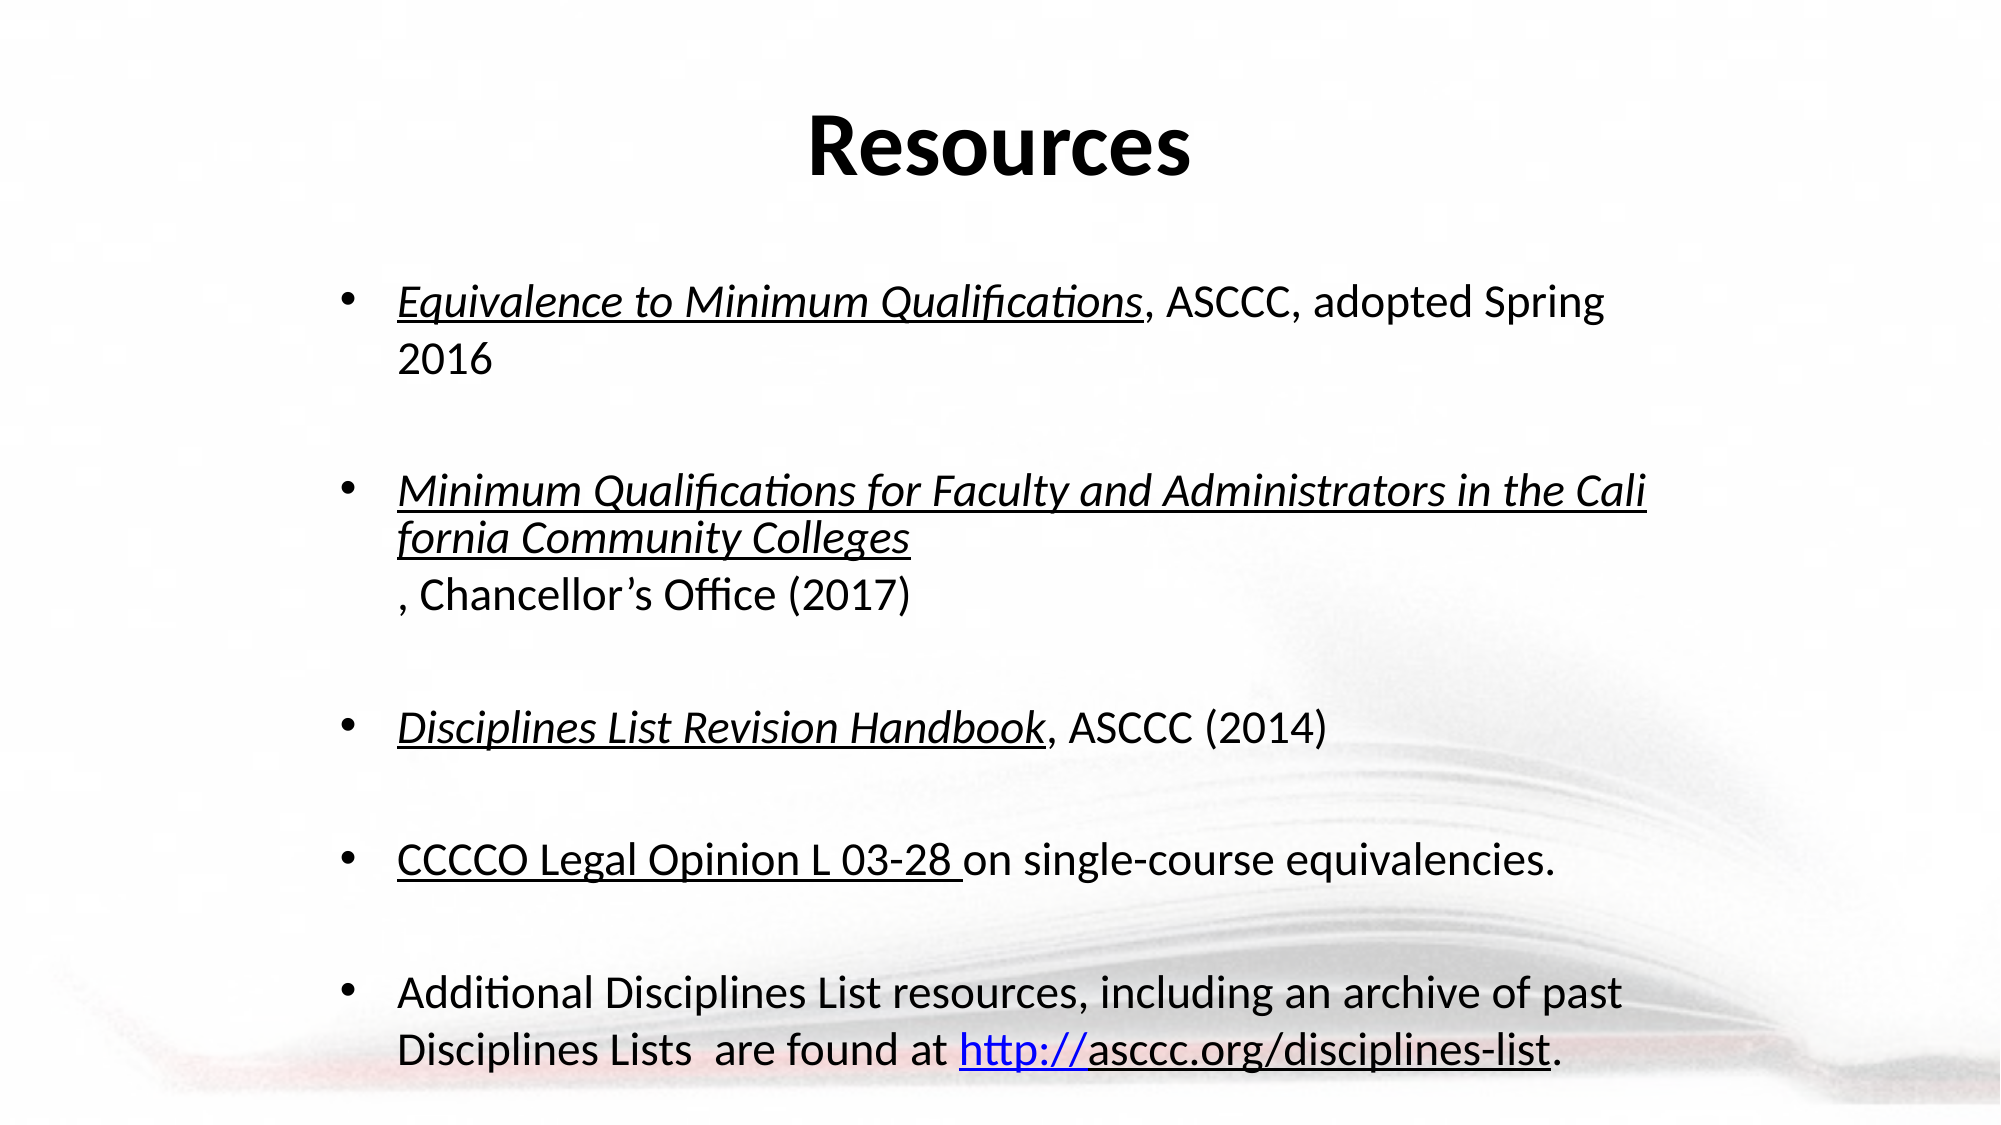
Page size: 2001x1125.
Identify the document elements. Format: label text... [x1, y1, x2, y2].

list Equivalence to Minimum Qualifications, ASCCC, adopted Spring 2016 Minimum Qualifications for Faculty and Administrators in the California Community Colleges, Chancellor’s Office (2017) Disciplines List Revision Handbook, ASCCC (2014) CCCCO Legal Opinion L 03-28 on single-course equivalencies. Additional Disciplines List resources, including an archive of past Disciplines Lists are found at http://asccc.org/disciplines-list. [324, 262, 1675, 1042]
title Resources [99, 45, 1900, 233]
